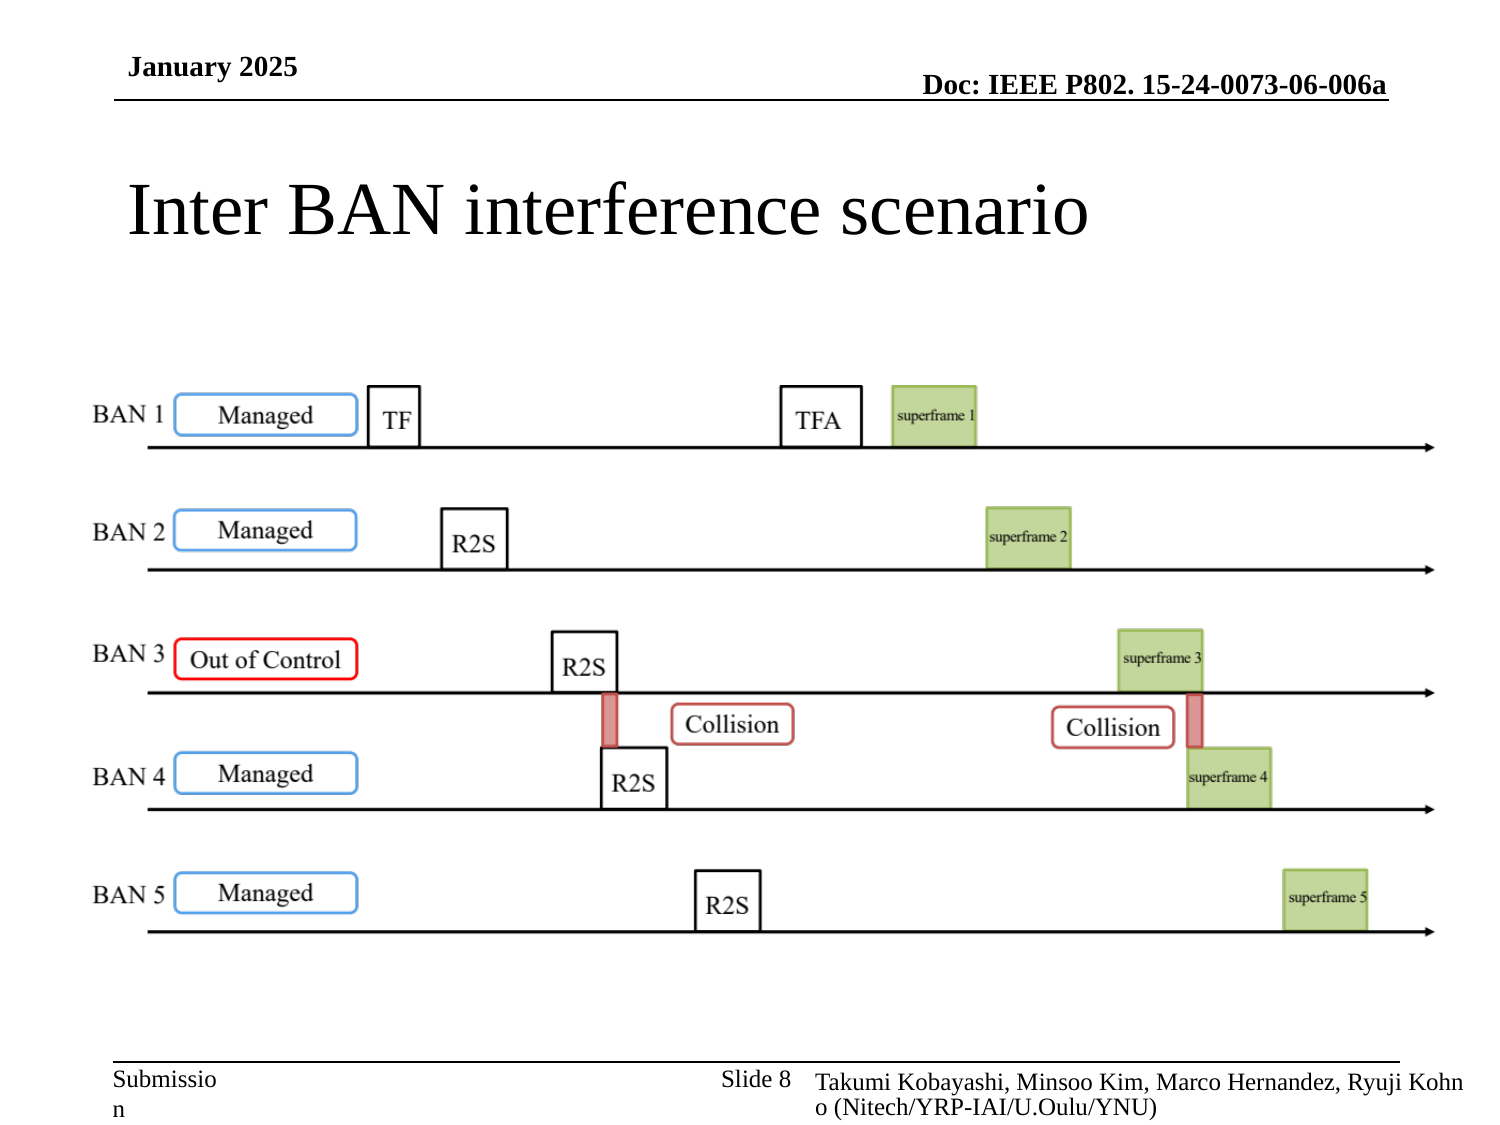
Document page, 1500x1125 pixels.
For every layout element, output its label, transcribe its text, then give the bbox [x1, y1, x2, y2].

picture [76, 385, 1445, 941]
footer Takumi Kobayashi, Minsoo Kim, Marco Hernandez, Ryuji Kohno (Nitech/YRP-IAI/U.Oulu/YNU) [800, 1050, 1483, 1097]
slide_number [112, 62, 375, 98]
slide_number Slide 8 [712, 1062, 801, 1093]
title Inter BAN interference scenario [112, 112, 1388, 298]
